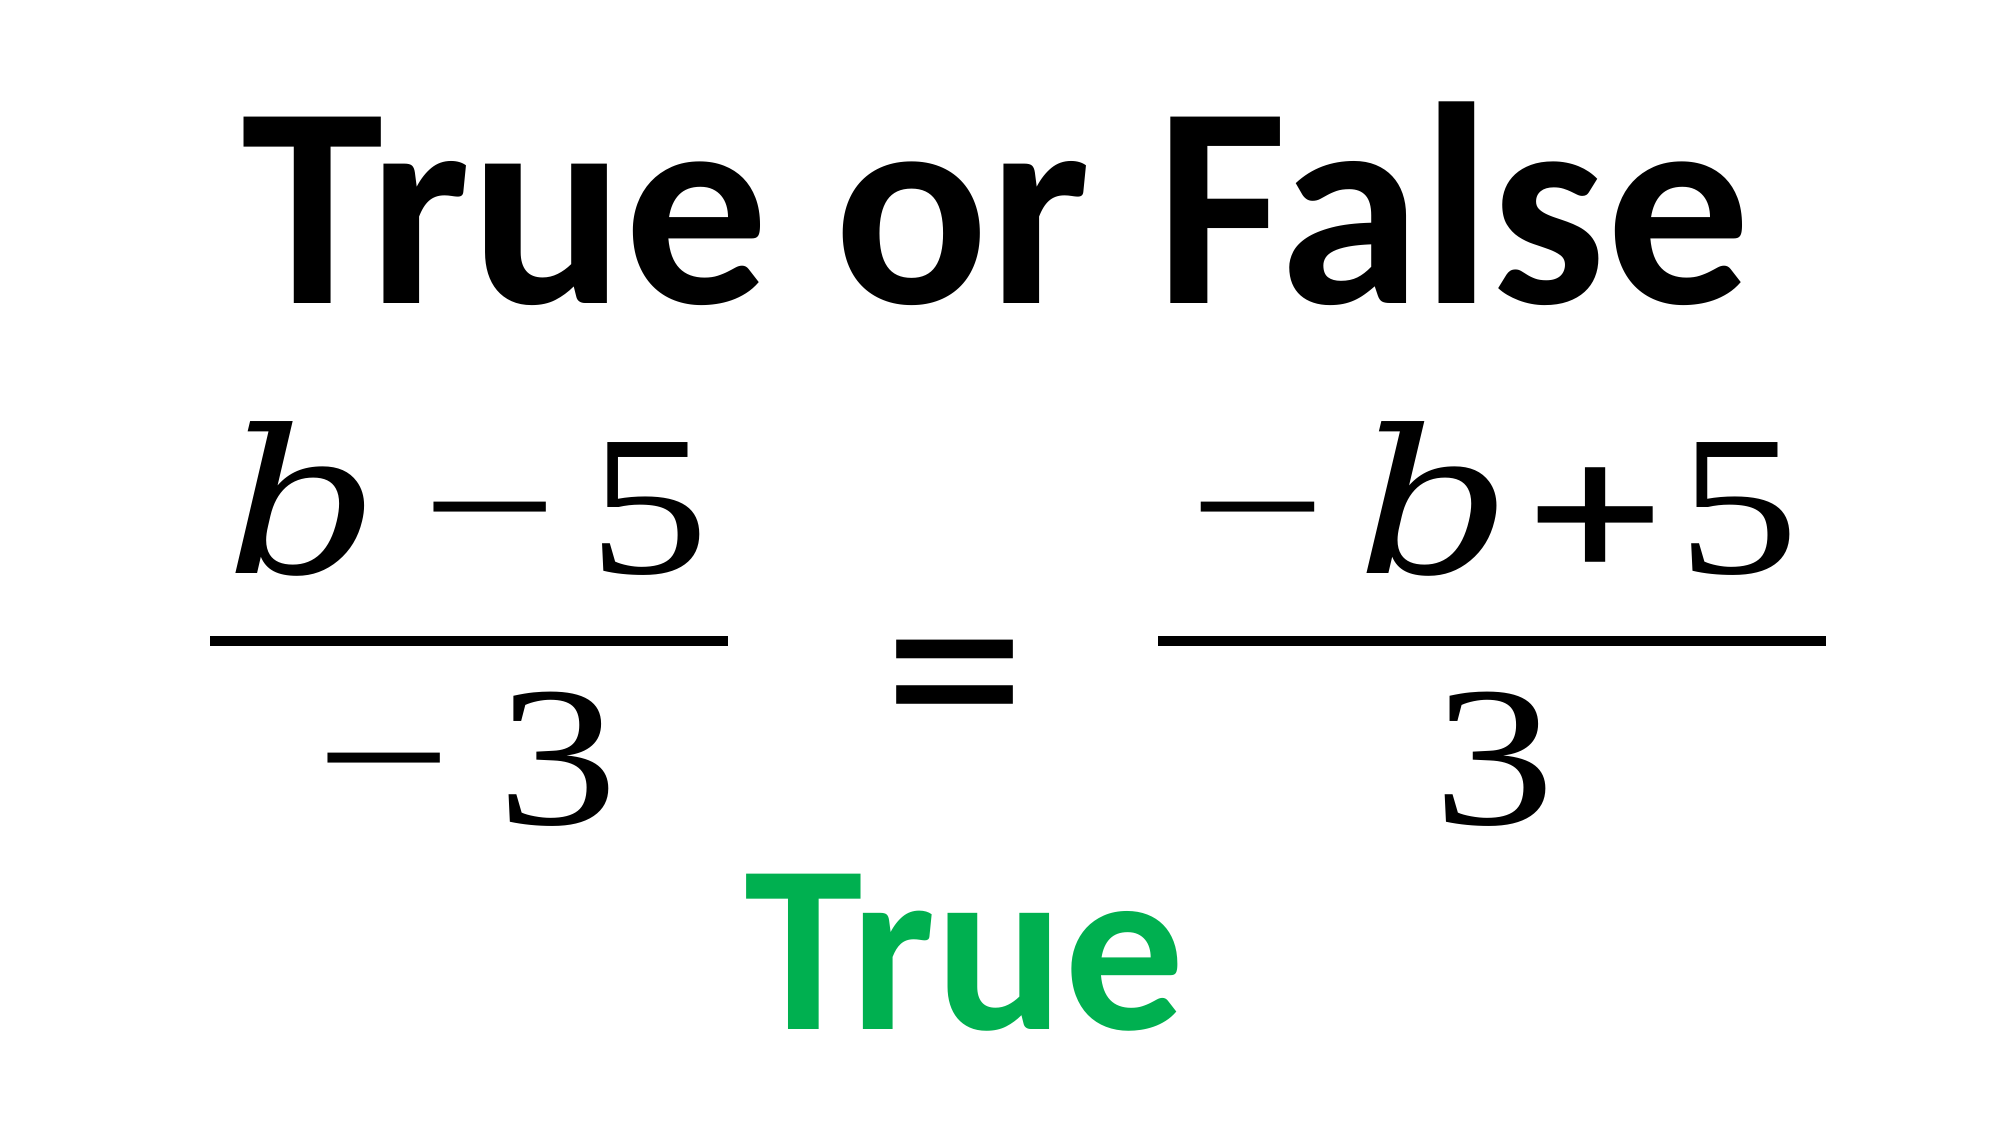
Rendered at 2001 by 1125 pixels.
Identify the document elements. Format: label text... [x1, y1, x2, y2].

text_box True or False [226, 8, 1769, 368]
text_box = [826, 468, 1085, 783]
text_box True [729, 783, 1201, 1086]
